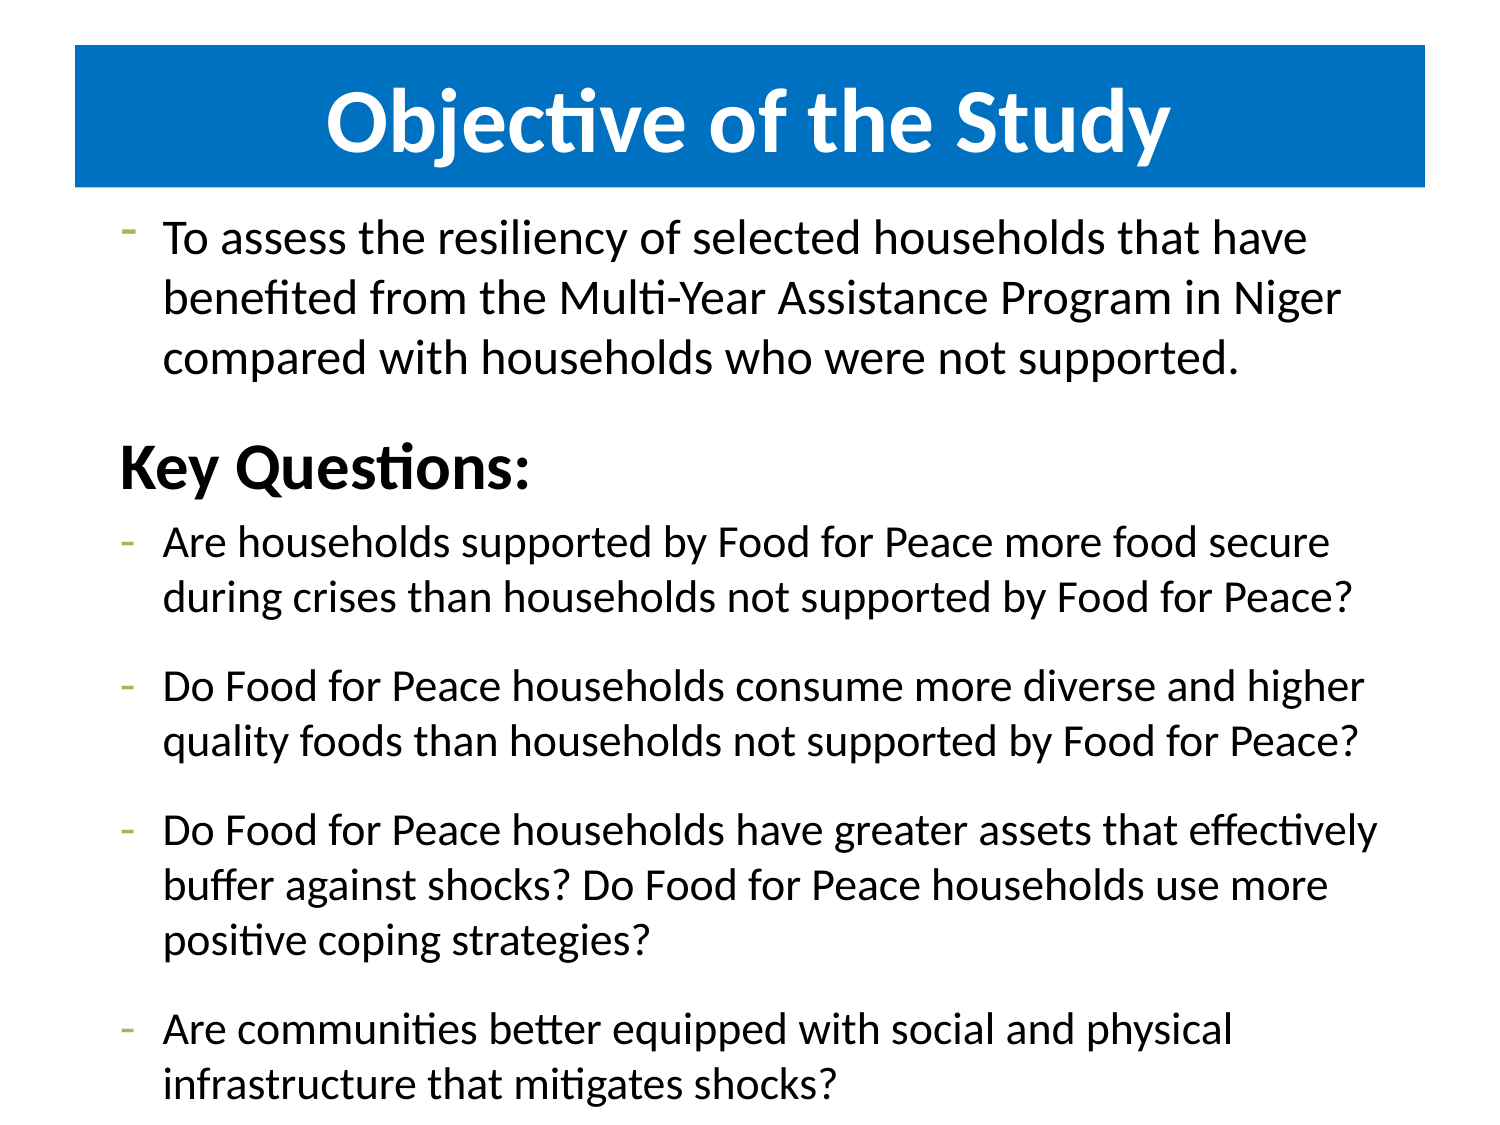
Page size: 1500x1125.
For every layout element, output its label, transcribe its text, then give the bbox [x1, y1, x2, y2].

title Objective of the Study [75, 45, 1425, 188]
list To assess the resiliency of selected households that have benefited from the Multi-Year Assistance Program in Niger compared with households who were not supported. Key Questions: Are households supported by Food for Peace more food secure during crises than households not supported by Food for Peace? Do Food for Peace households consume more diverse and higher quality foods than households not supported by Food for Peace? Do Food for Peace households have greater assets that effectively buffer against shocks? Do Food for Peace households use more positive coping strategies? Are communities better equipped with social and physical infrastructure that mitigates shocks? [87, 196, 1450, 1125]
